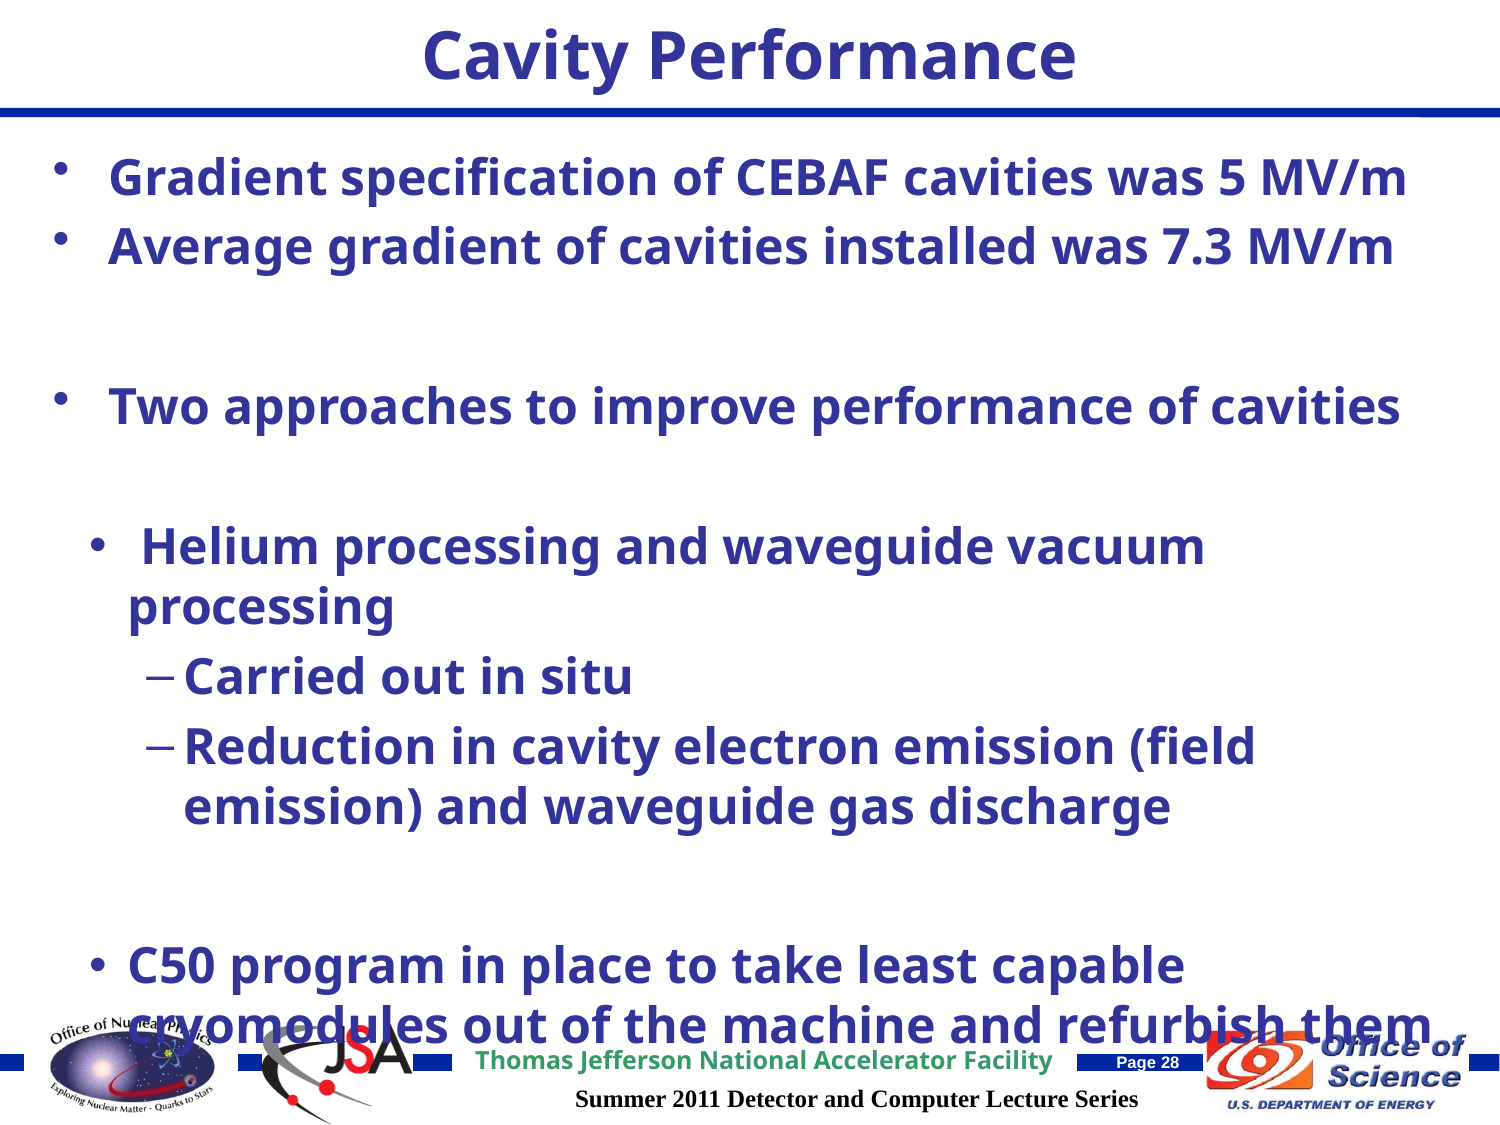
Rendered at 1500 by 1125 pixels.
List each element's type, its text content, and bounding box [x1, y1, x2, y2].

picture [262, 1024, 413, 1125]
title Cavity Performance [0, 0, 1500, 106]
picture [1203, 1025, 1469, 1114]
list Gradient specification of CEBAF cavities was 5 MV/m Average gradient of cavities installed was 7.3 MV/m Two approaches to improve performance of cavities Helium processing and waveguide vacuum processing Carried out in situ Reduction in cavity electron emission (field emission) and waveguide gas discharge C50 program in place to take least capable cryomodules out of the machine and refurbish them [37, 137, 1463, 1006]
picture [24, 1012, 238, 1124]
